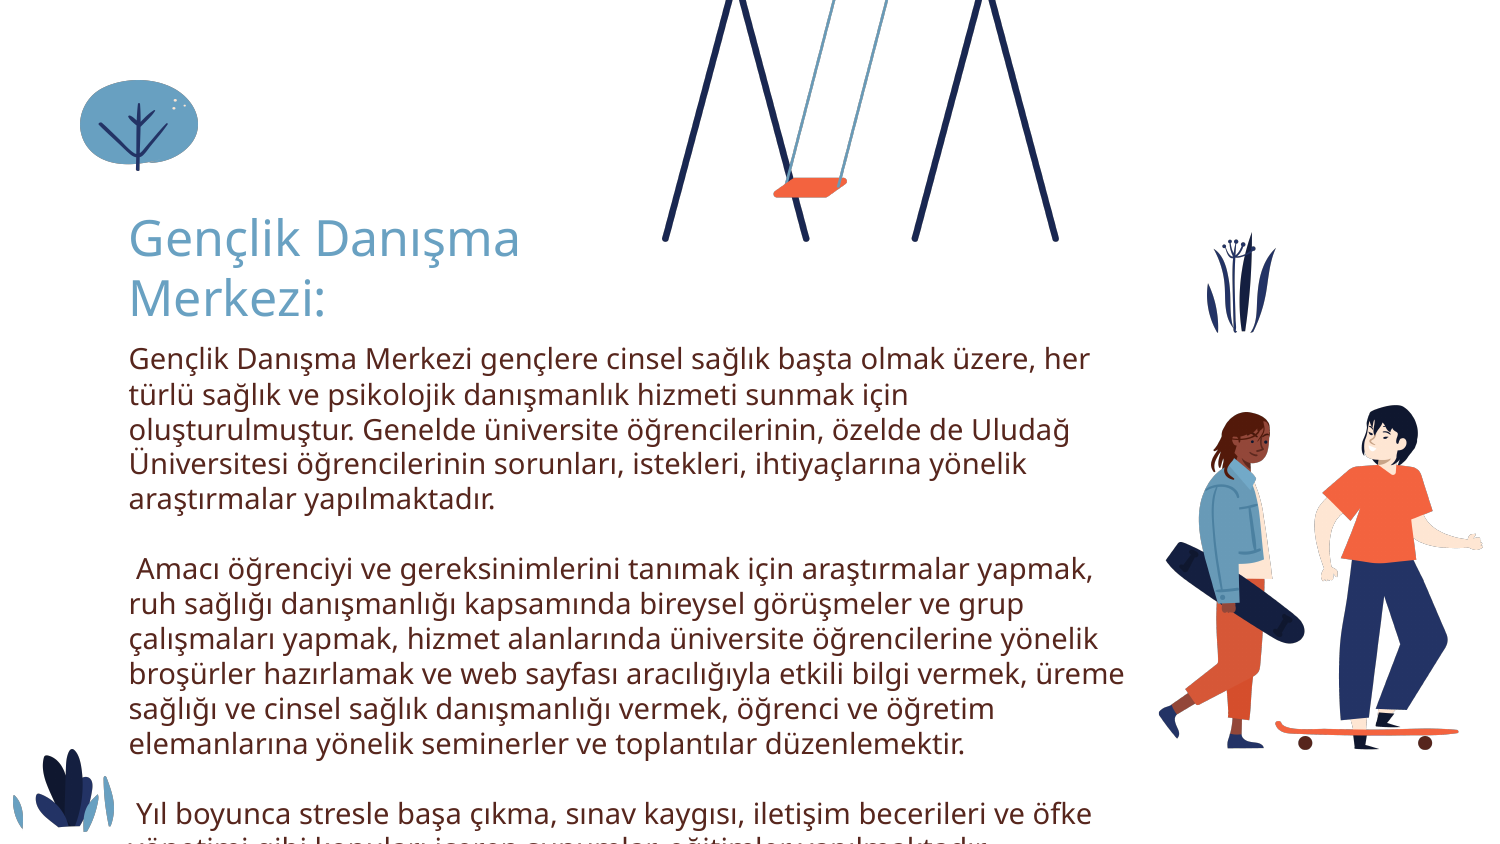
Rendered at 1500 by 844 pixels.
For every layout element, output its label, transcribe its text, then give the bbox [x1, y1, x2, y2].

picture [661, 0, 1059, 242]
list Gençlik Danışma Merkezi gençlere cinsel sağlık başta olmak üzere, her türlü sağlık ve psikolojik danışmanlık hizmeti sunmak için oluşturulmuştur. Genelde üniversite öğrencilerinin, özelde de Uludağ Üniversitesi öğrencilerinin sorunları, istekleri, ihtiyaçlarına yönelik araştırmalar yapılmaktadır. Amacı öğrenciyi ve gereksinimlerini tanımak için araştırmalar yapmak, ruh sağlığı danışmanlığı kapsamında bireysel görüşmeler ve grup çalışmaları yapmak, hizmet alanlarında üniversite öğrencilerine yönelik broşürler hazırlamak ve web sayfası aracılığıyla etkili bilgi vermek, üreme sağlığı ve cinsel sağlık danışmanlığı vermek, öğrenci ve öğretim elemanlarına yönelik seminerler ve toplantılar düzenlemektir. Yıl boyunca stresle başa çıkma, sınav kaygısı, iletişim becerileri ve öfke yönetimi gibi konuları içeren sunumlar, eğitimler yapılmaktadır. [113, 325, 1142, 568]
title Gençlik Danışma Merkezi: [113, 191, 649, 339]
picture [80, 80, 198, 171]
picture [1158, 404, 1484, 750]
picture [12, 749, 114, 832]
picture [1207, 231, 1277, 333]
